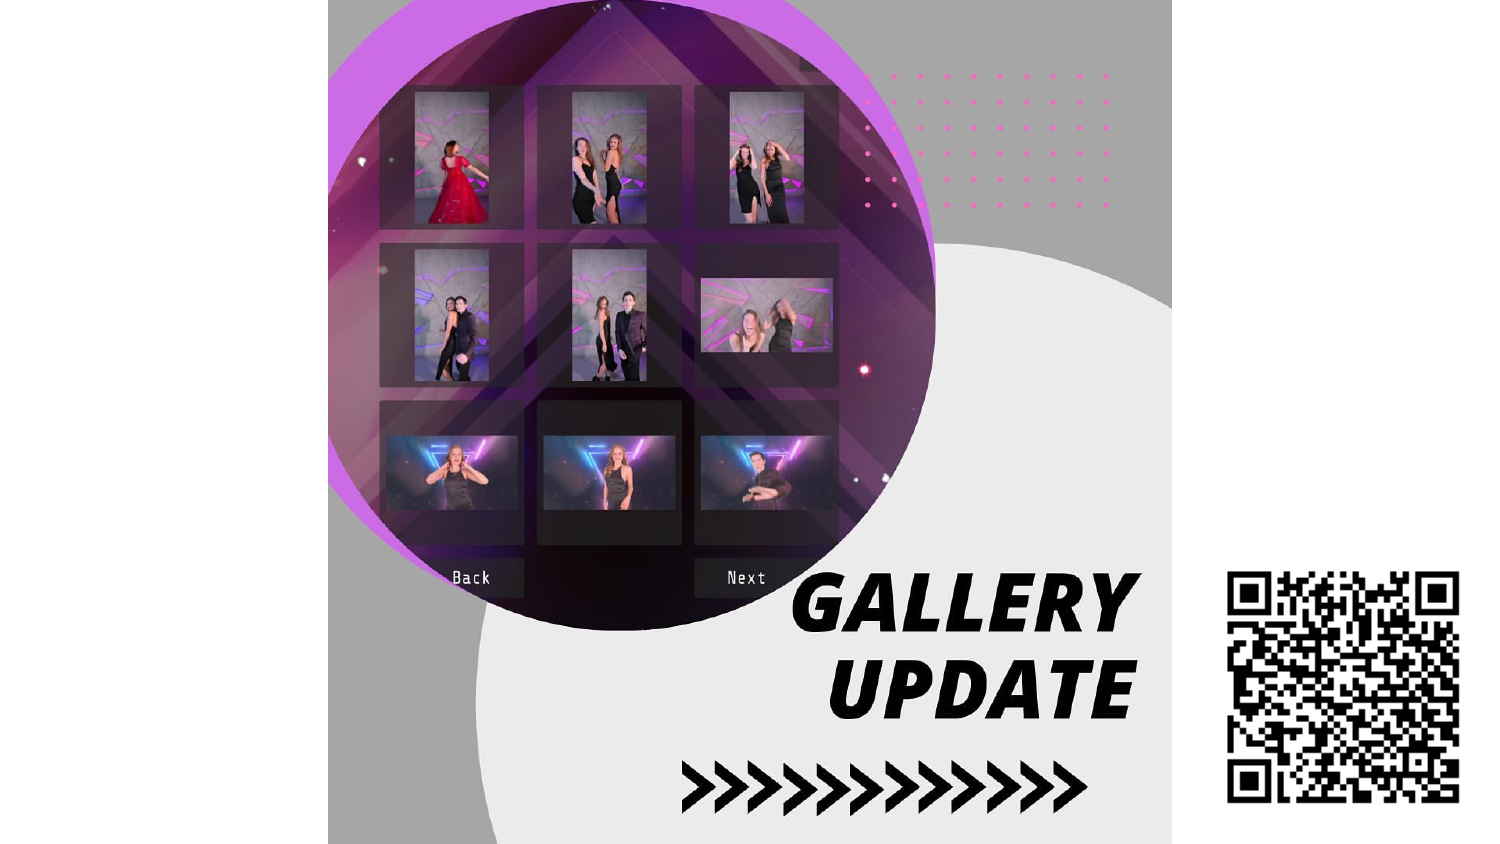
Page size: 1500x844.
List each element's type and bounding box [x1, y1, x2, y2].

picture [1187, 530, 1500, 844]
picture [327, 0, 1173, 844]
